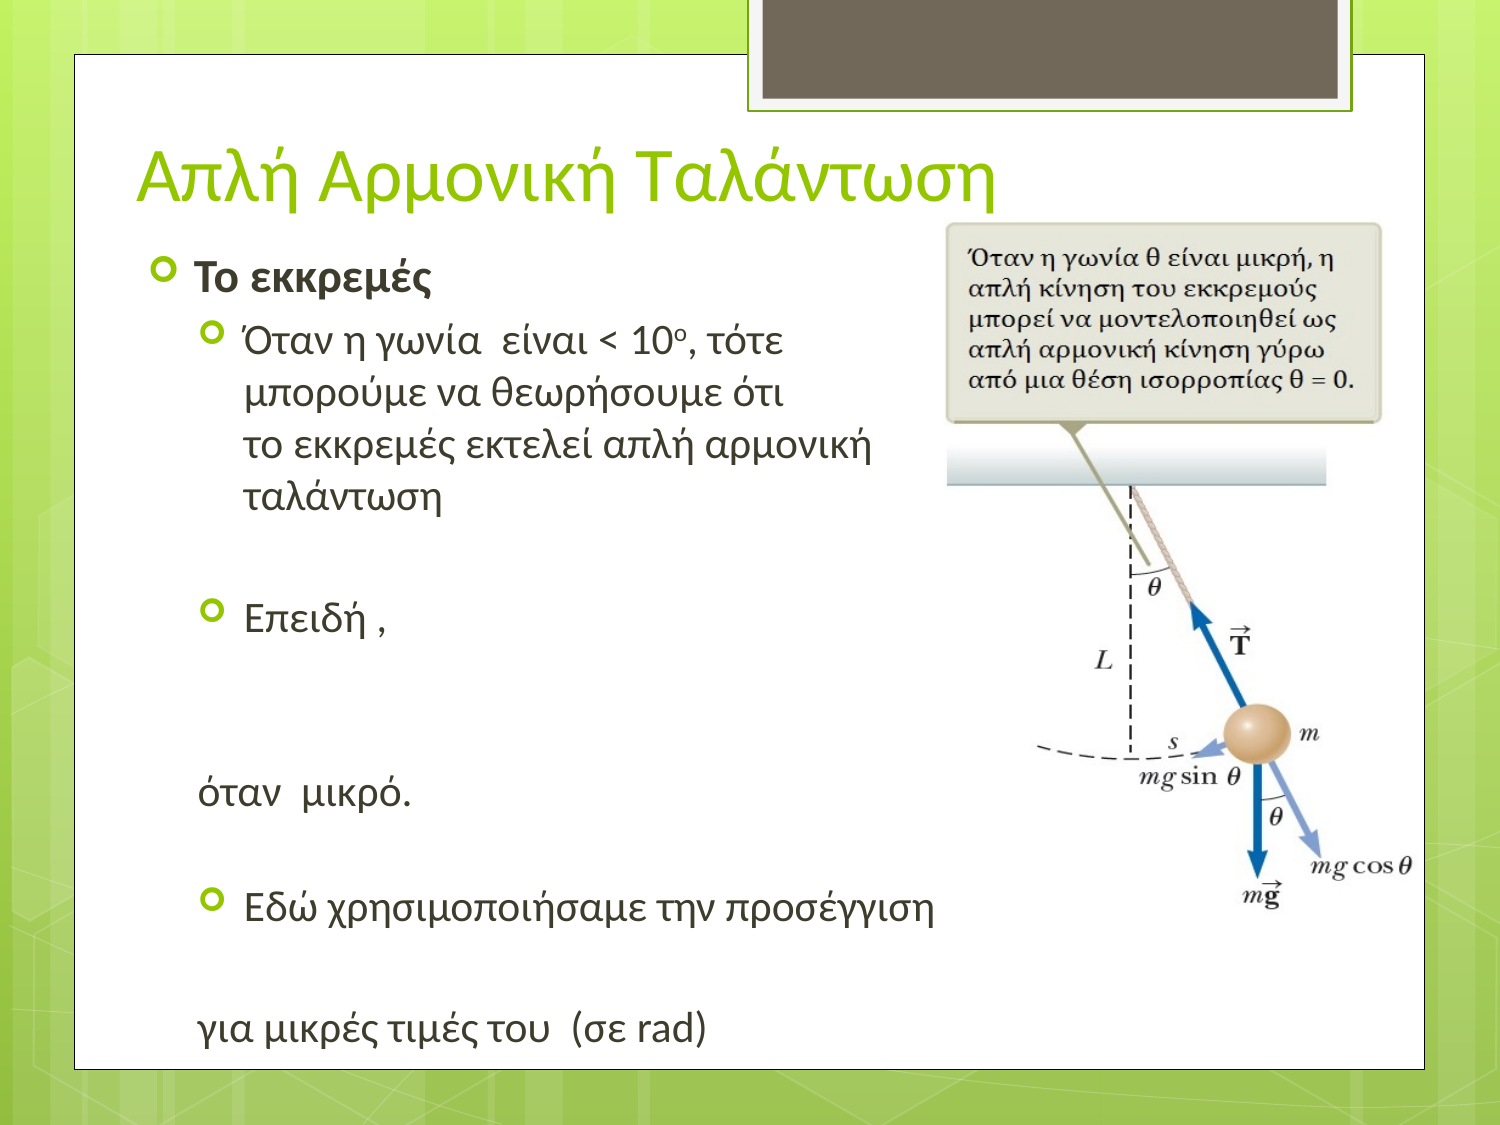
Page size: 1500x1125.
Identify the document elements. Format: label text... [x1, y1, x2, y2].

picture [924, 216, 1420, 919]
title Απλή Αρμονική Ταλάντωση [121, 116, 1338, 225]
